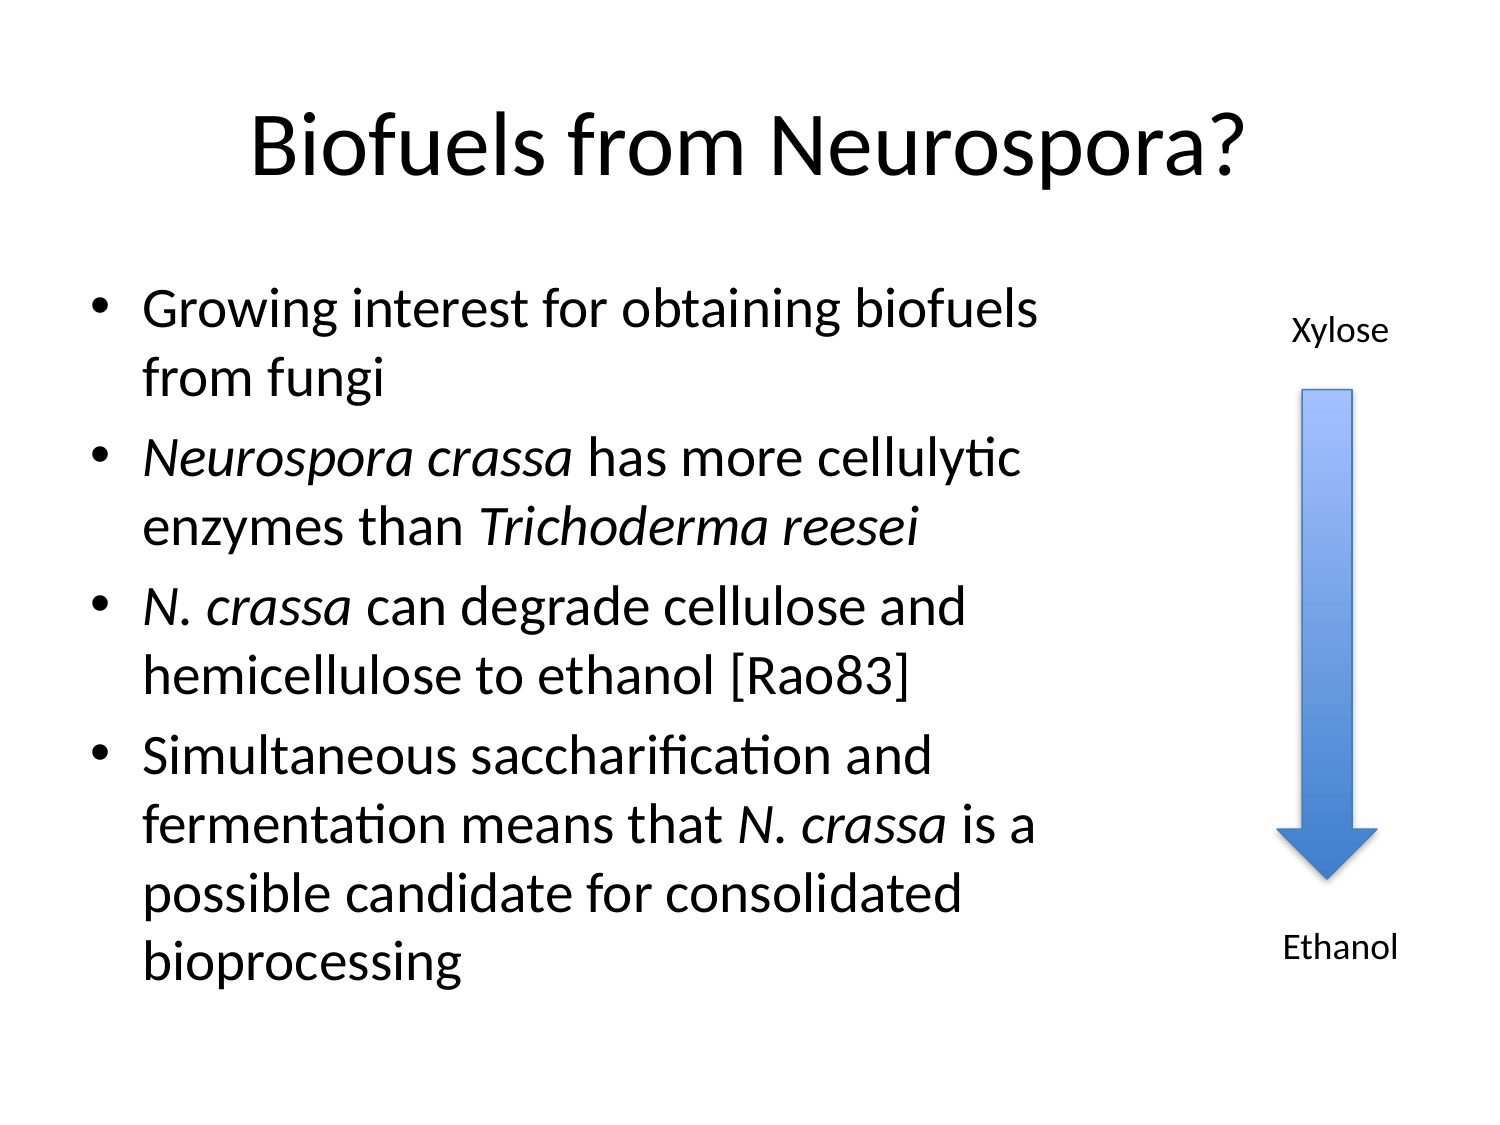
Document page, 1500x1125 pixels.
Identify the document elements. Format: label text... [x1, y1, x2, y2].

text_box Xylose [1277, 297, 1426, 358]
text_box Ethanol [1267, 914, 1414, 975]
list Growing interest for obtaining biofuels from fungi Neurospora crassa has more cellulytic enzymes than Trichoderma reesei N. crassa can degrade cellulose and hemicellulose to ethanol [Rao83] Simultaneous saccharification and fermentation means that N. crassa is a possible candidate for consolidated bioprocessing [75, 262, 1161, 1005]
title Biofuels from Neurospora? [75, 45, 1425, 233]
text_box [1276, 388, 1378, 880]
